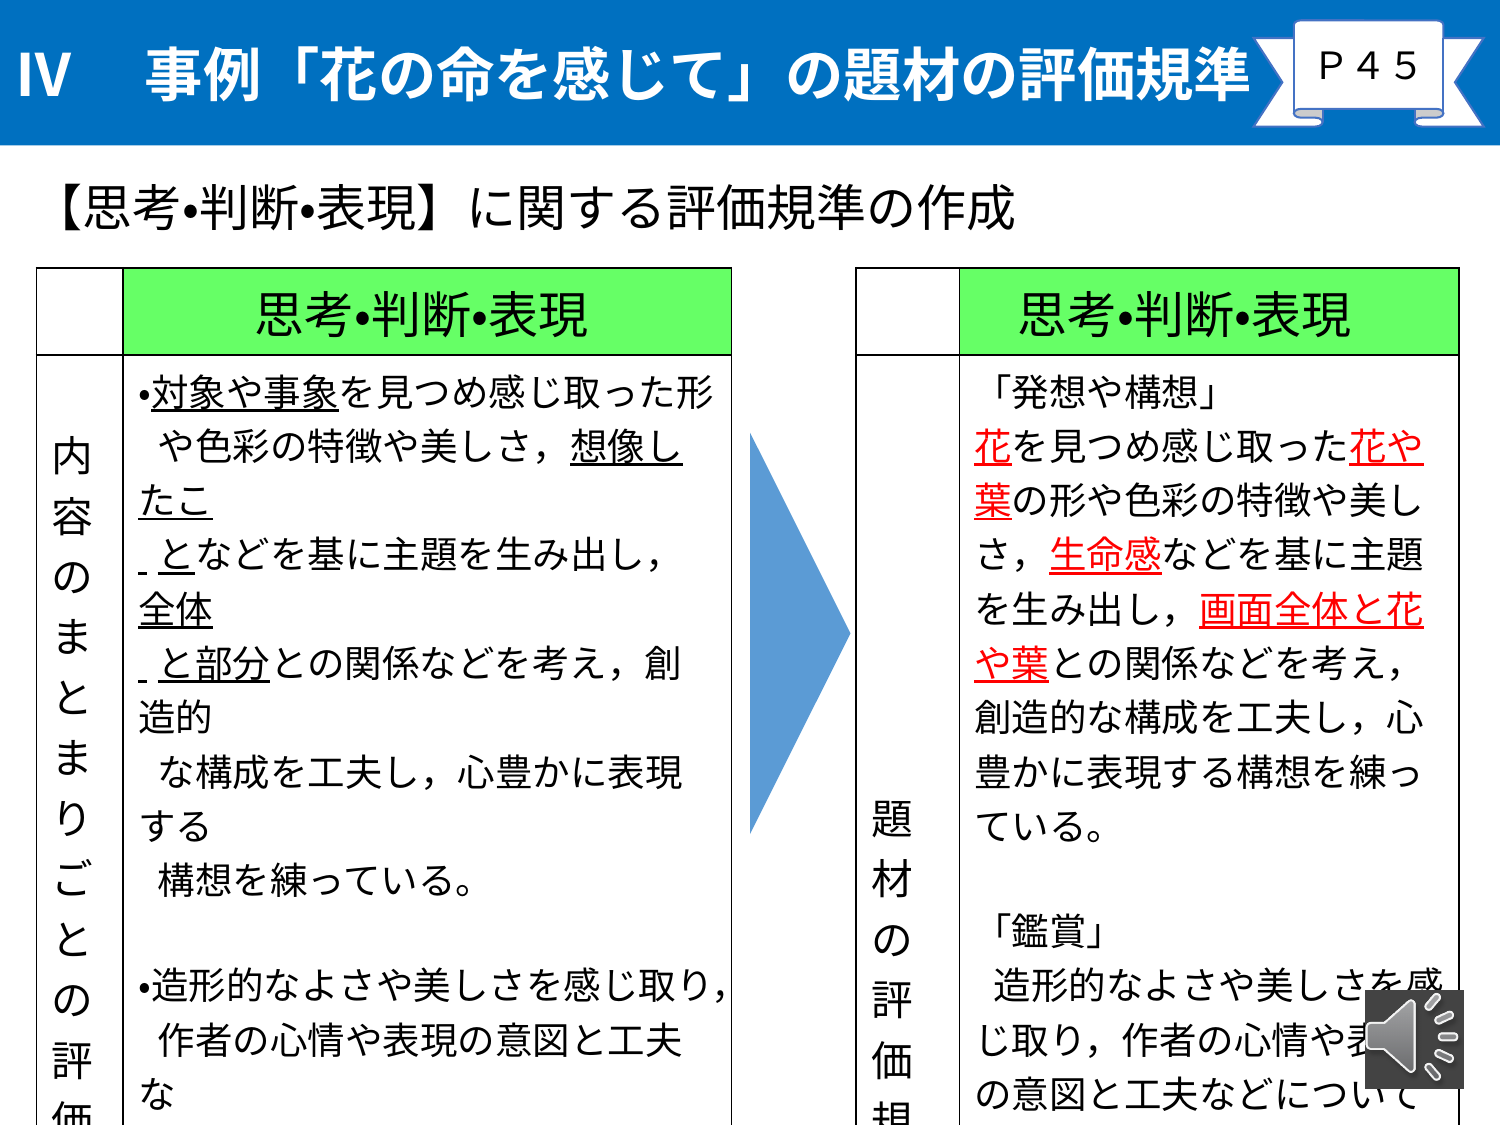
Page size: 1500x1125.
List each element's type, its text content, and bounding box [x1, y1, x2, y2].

table_cell 内容のまとまりごとの評価規準 例 [37, 356, 122, 1125]
table_header 思考・判断・表現 [960, 269, 1458, 354]
table_cell ・対象や事象を見つめ感じ取った形 や色彩の特徴や美しさ，想像したこ となどを基に主題を生み出し，全体 と部分との関係などを考え，創造的 な構成を工夫し，心豊かに表現する 構想を練っている。 ・造形的なよさや美しさを感じ取り， 作者の心情や表現の意図と工夫な どについて考えるなどして，見方や 感じ方を広げている。 [124, 356, 731, 1125]
table_header [37, 269, 122, 354]
text_box 【思考・判断・表現】に関する評価規準の作成 [17, 169, 1117, 244]
table_header 思考・判断・表現 [124, 269, 731, 354]
text_box [748, 432, 852, 835]
picture [1364, 989, 1465, 1090]
table_header [857, 269, 959, 354]
text_box Ⅳ 事例「花の命を感じて」の題材の評価規準 [0, 0, 1500, 146]
table_cell 題材の評価規準 [857, 356, 959, 1125]
text_box Ｐ４５ [1251, 19, 1486, 128]
table_cell 「発想や構想」 花を見つめ感じ取った花や葉の形や色彩の特徴や美しさ，生命感などを基に主題を生み出し，画面全体と花や葉との関係などを考え，創造的な構成を工夫し，心豊かに表現する構想を練っている。 「鑑賞」 造形的なよさや美しさを感じ取り，作者の心情や表現の意図と工夫などについて考えるなどして，見方や感じ方を広げている。 [960, 356, 1458, 1125]
